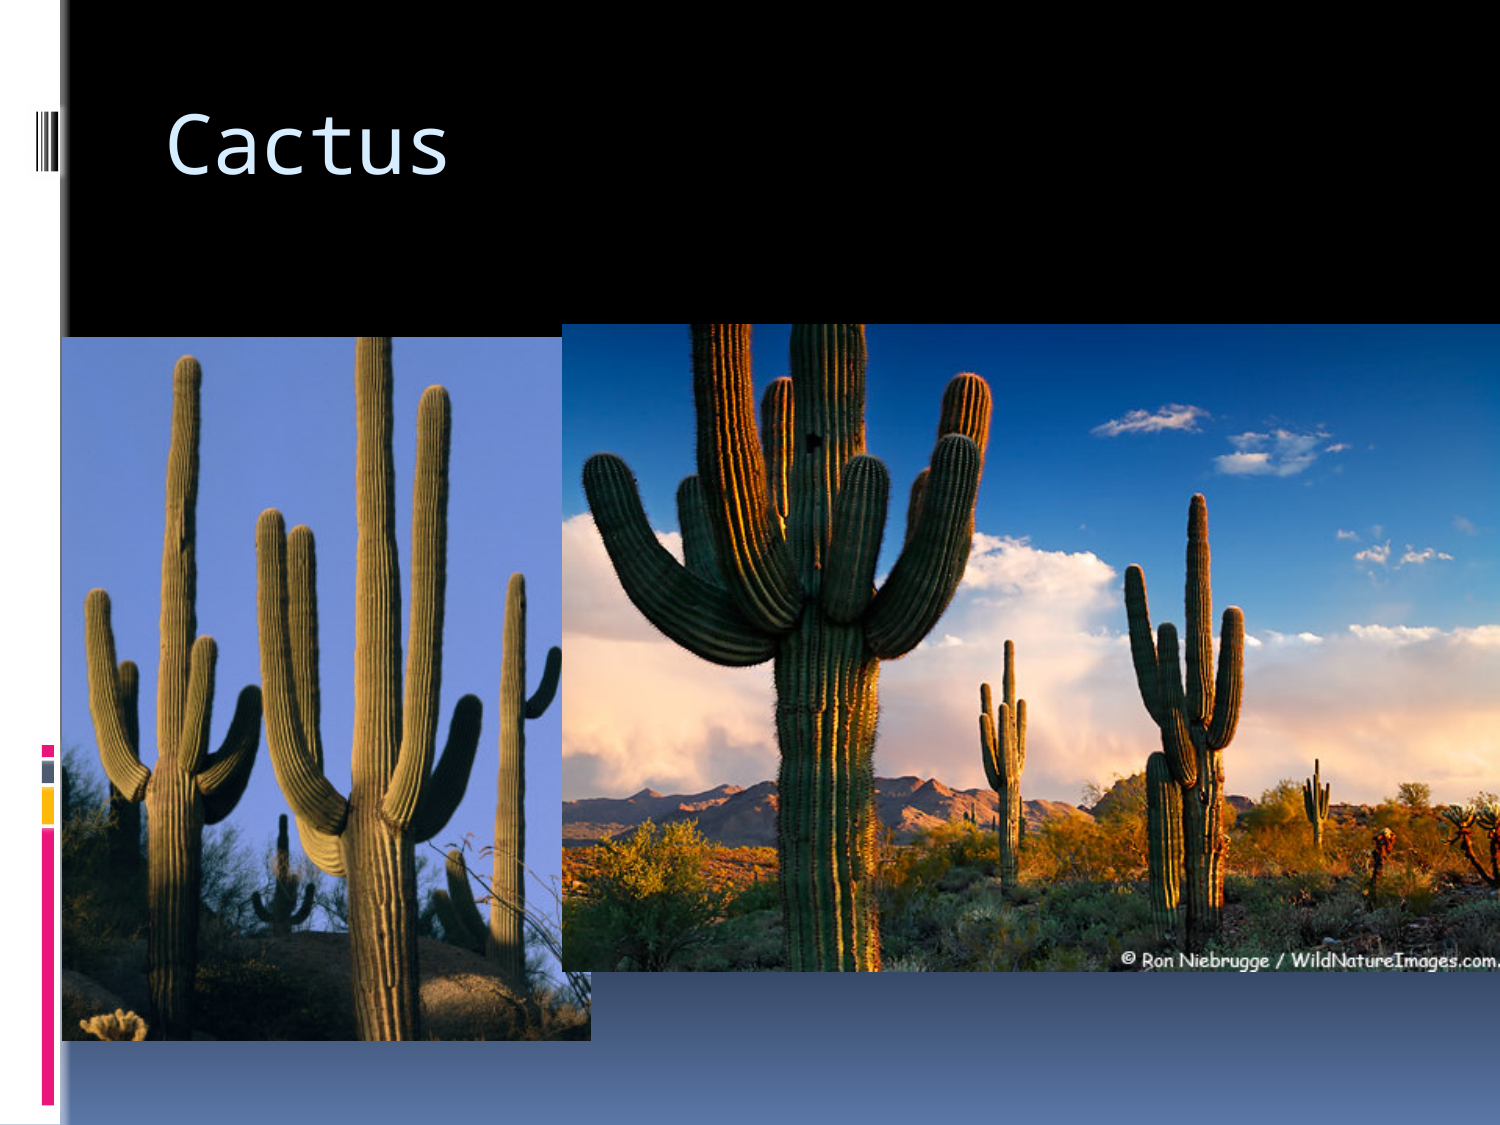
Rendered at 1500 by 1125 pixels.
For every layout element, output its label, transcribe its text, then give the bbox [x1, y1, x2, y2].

picture [562, 324, 1500, 973]
picture [62, 336, 592, 1041]
title Cactus [150, 83, 1425, 234]
